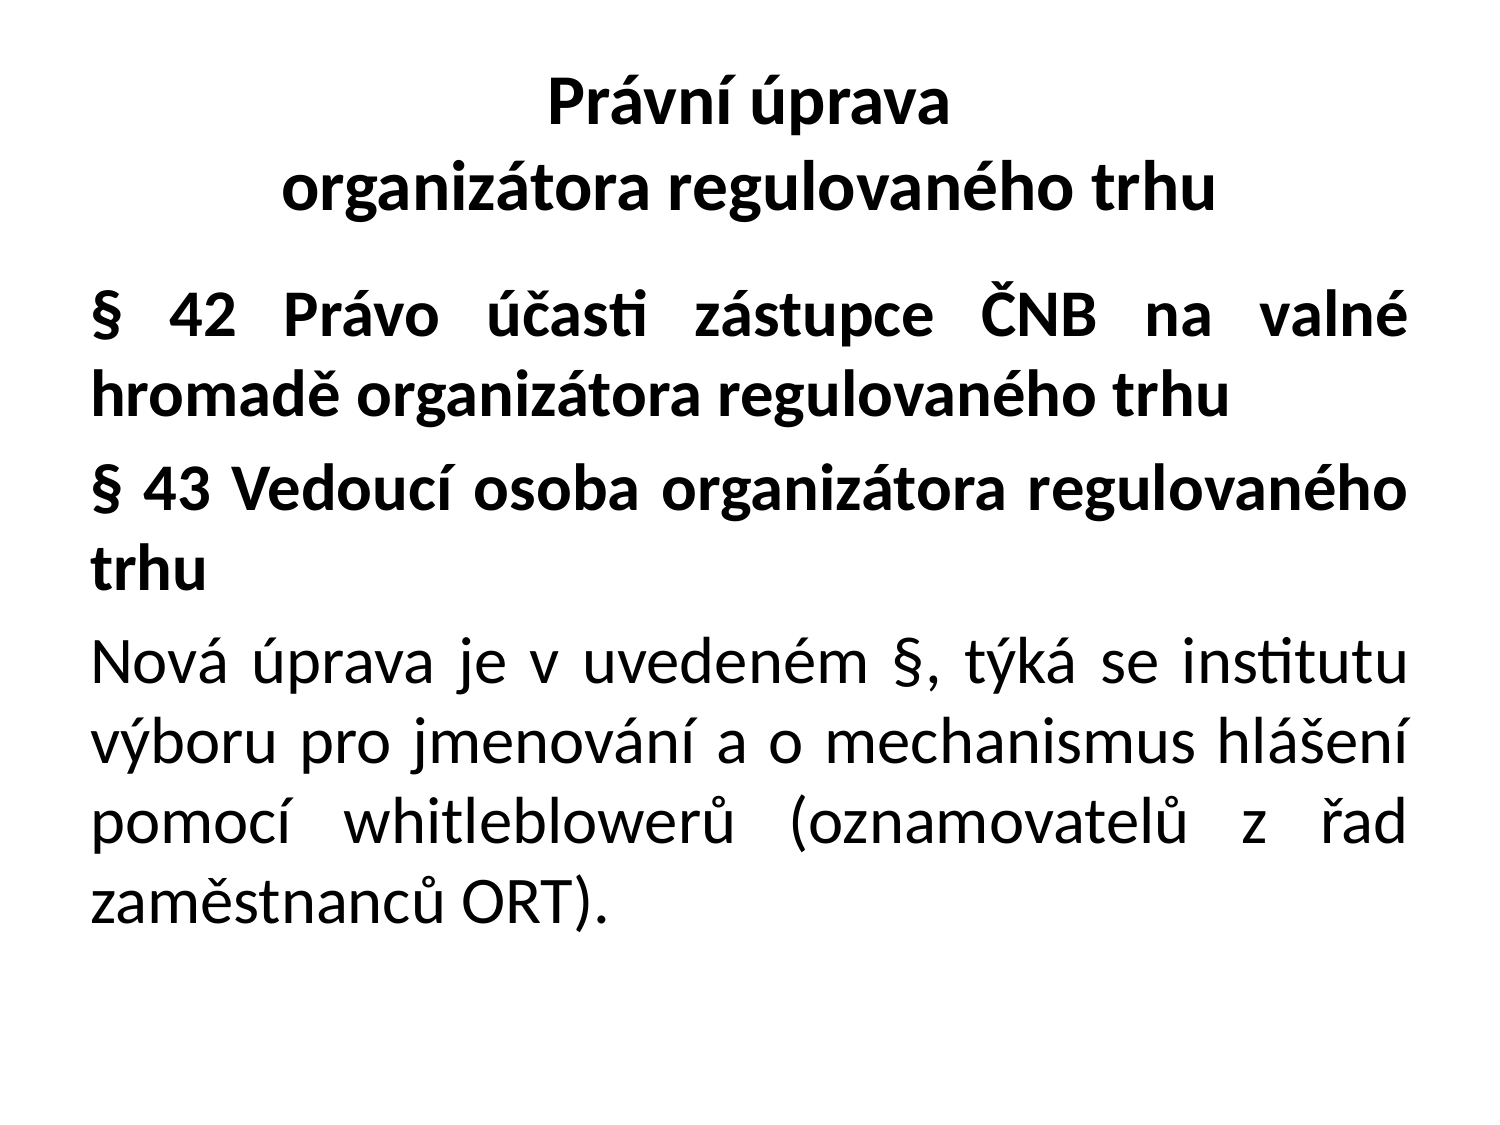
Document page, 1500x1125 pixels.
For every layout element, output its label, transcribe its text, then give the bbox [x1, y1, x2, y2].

title Právní úprava organizátora regulovaného trhu [75, 45, 1425, 233]
list § 42 Právo účasti zástupce ČNB na valné hromadě organizátora regulovaného trhu § 43 Vedoucí osoba organizátora regulovaného trhu Nová úprava je v uvedeném §, týká se institutu výboru pro jmenování a o mechanismus hlášení pomocí whitleblowerů (oznamovatelů z řad zaměstnanců ORT). [75, 262, 1425, 1005]
